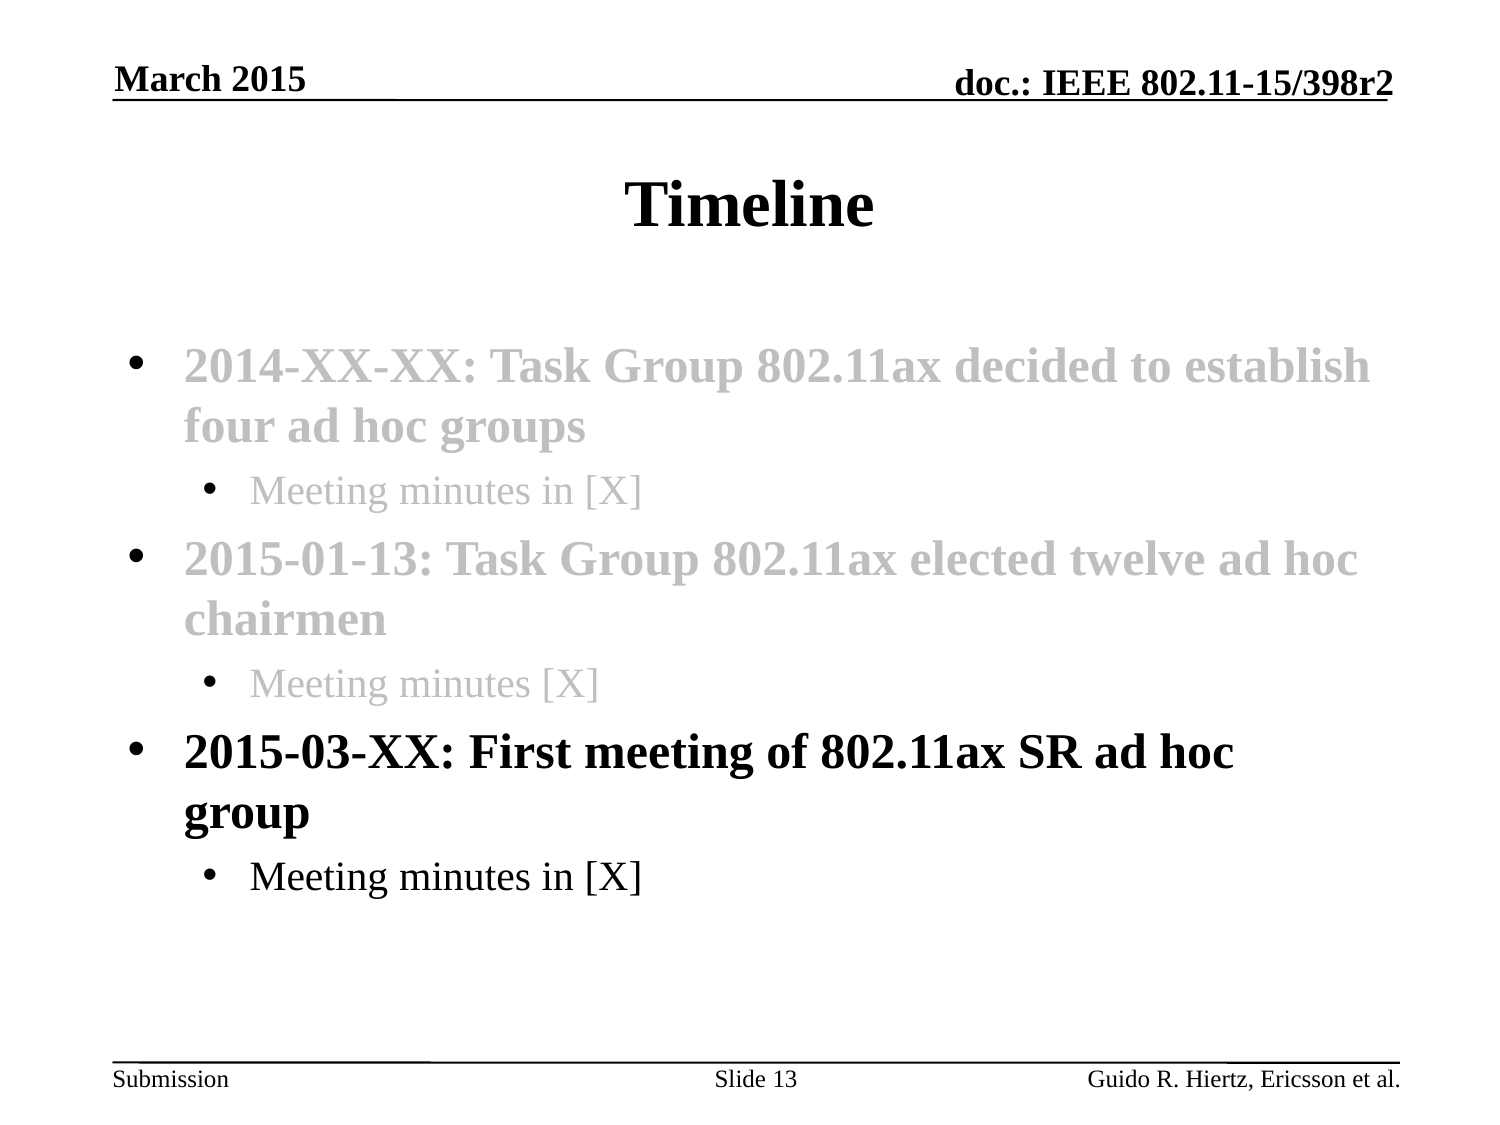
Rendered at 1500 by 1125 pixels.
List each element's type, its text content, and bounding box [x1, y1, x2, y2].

footer Guido R. Hiertz, Ericsson et al. [878, 1061, 1402, 1093]
slide_number Slide 13 [712, 1061, 800, 1123]
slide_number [114, 54, 423, 100]
title Timeline [112, 112, 1388, 288]
list 2014-XX-XX: Task Group 802.11ax decided to establish four ad hoc groups Meeting minutes in [X] 2015-01-13: Task Group 802.11ax elected twelve ad hoc chairmen Meeting minutes [X] 2015-03-XX: First meeting of 802.11ax SR ad hoc group Meeting minutes in [X] [112, 324, 1388, 1000]
